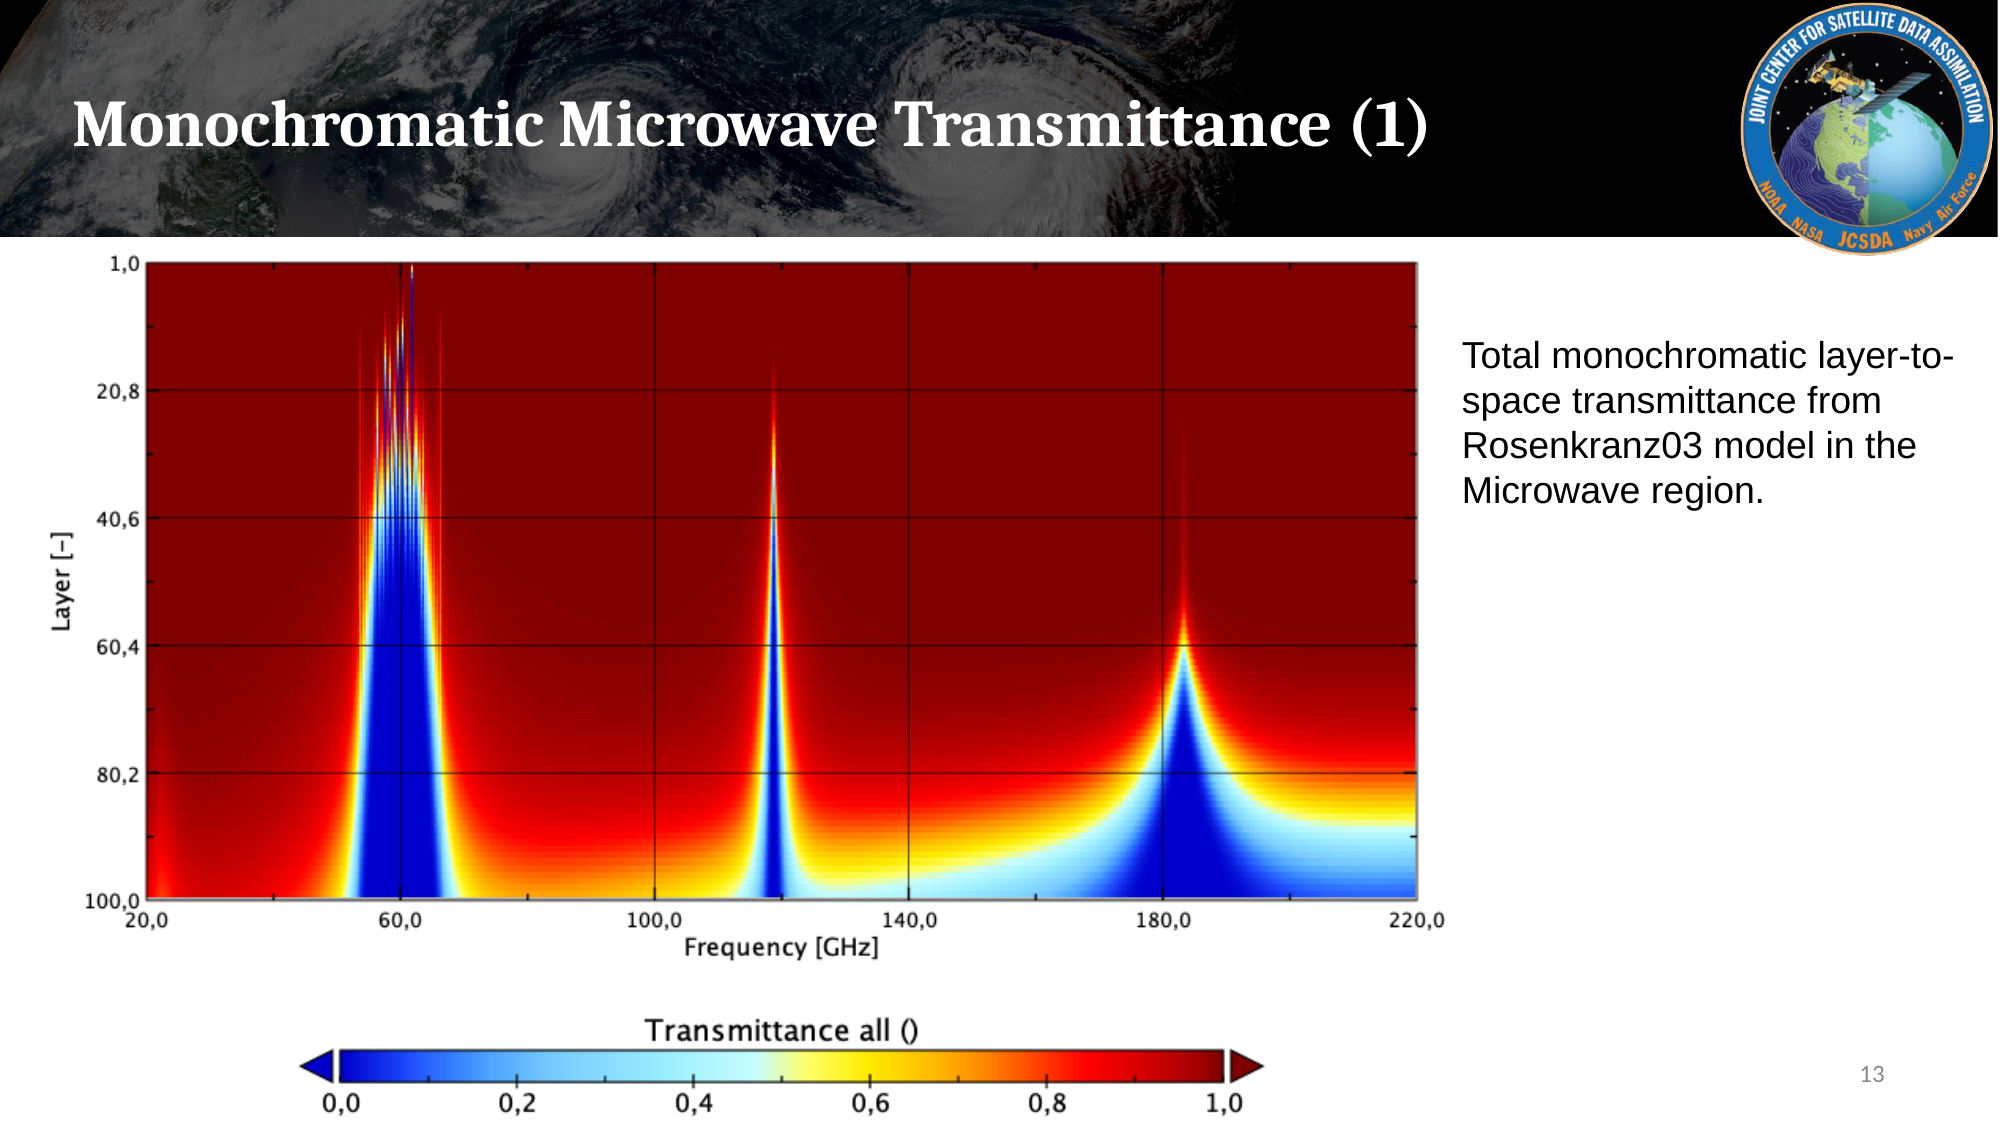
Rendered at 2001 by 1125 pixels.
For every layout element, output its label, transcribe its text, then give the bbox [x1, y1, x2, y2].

picture [0, 0, 1541, 237]
picture [43, 238, 1470, 1125]
picture [1727, 0, 2000, 263]
slide_number ‹#› [1474, 1042, 1900, 1103]
text_box Total monochromatic layer-to-space transmittance from Rosenkranz03 model in the Microwave region. [1474, 323, 1980, 518]
title Monochromatic Microwave Transmittance (1) [57, 45, 1666, 195]
